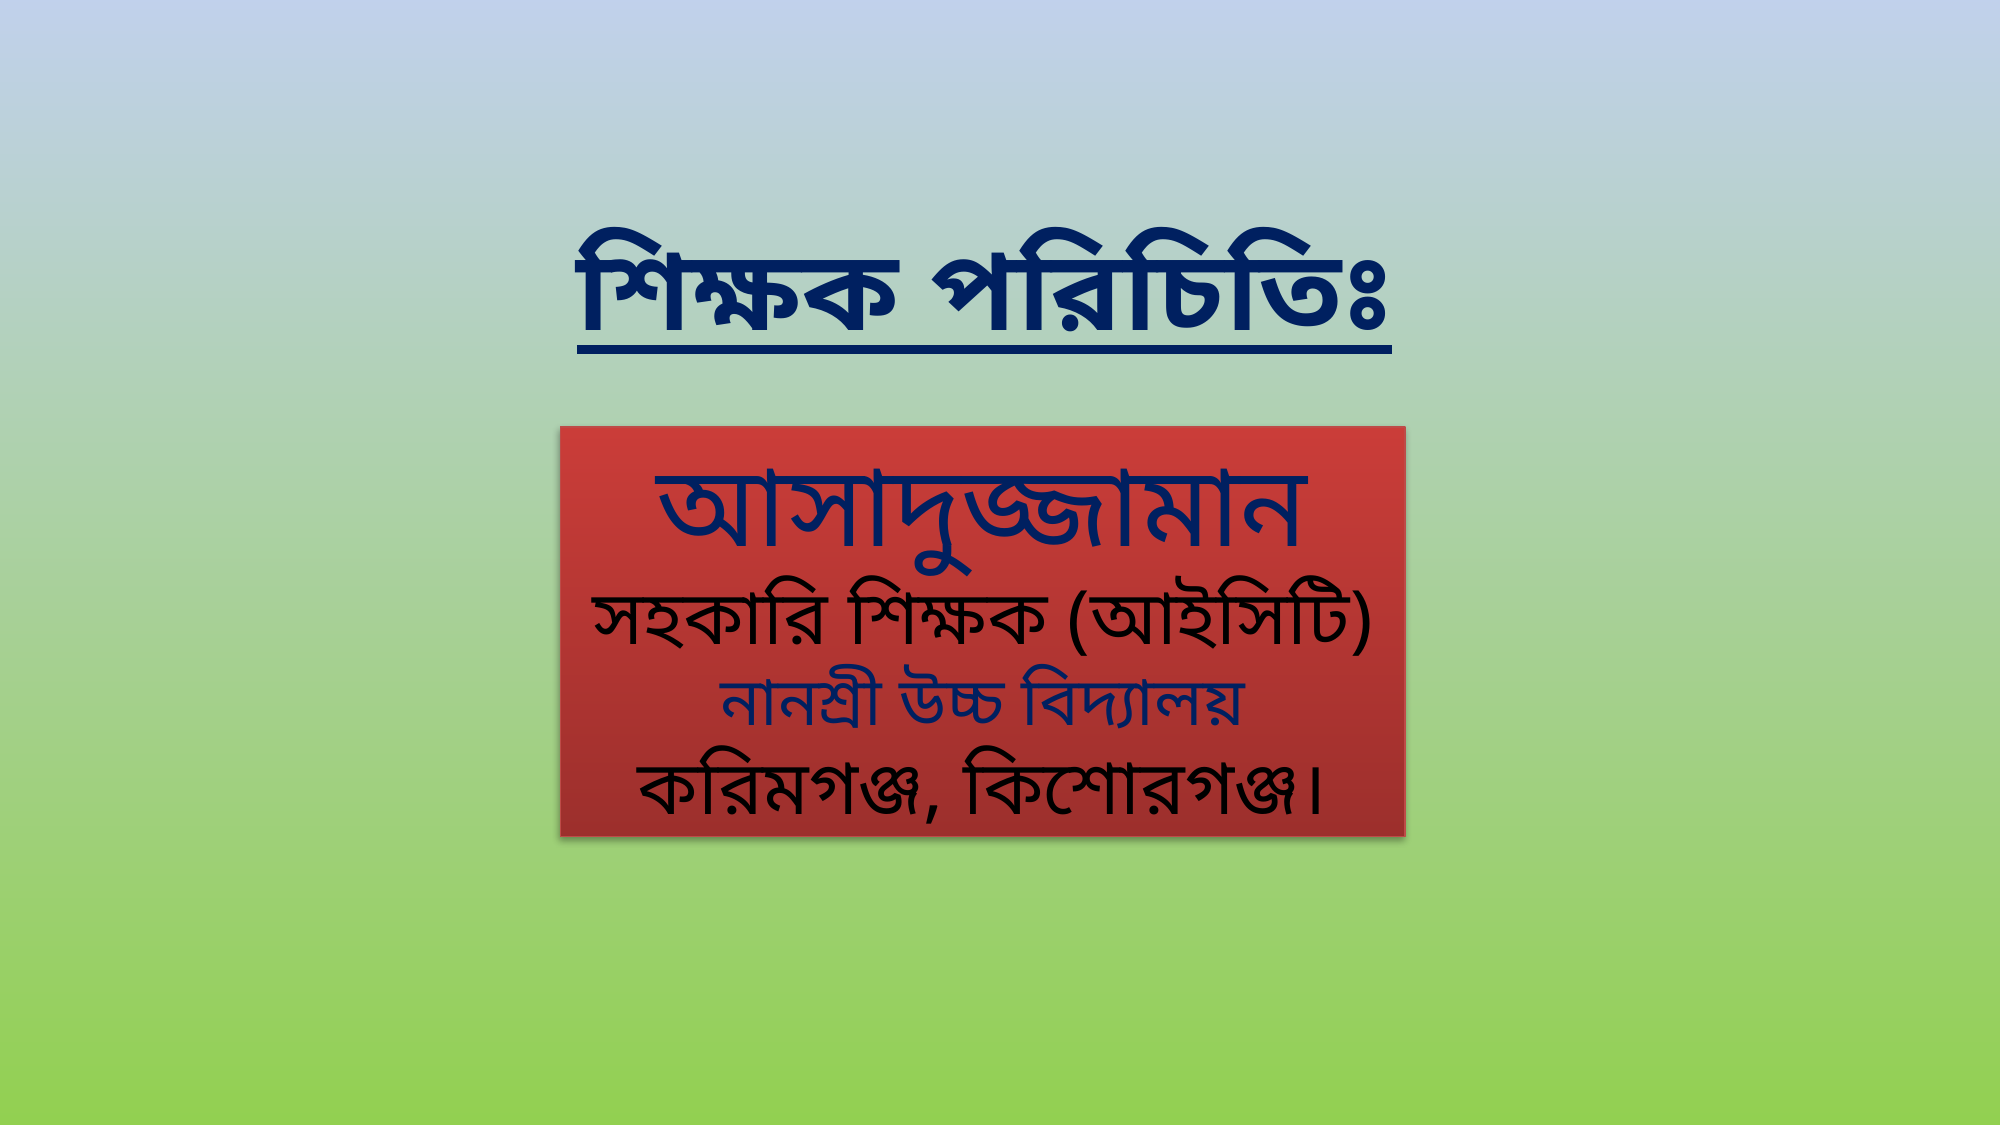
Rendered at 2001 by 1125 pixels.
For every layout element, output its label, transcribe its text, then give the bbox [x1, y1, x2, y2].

text_box শিক্ষক পরিচিতিঃ [548, 210, 1408, 361]
text_box আসাদুজ্জামান সহকারি শিক্ষক (আইসিটি) নানশ্রী উচ্চ বিদ্যালয় করিমগঞ্জ, কিশোরগঞ্জ। [560, 426, 1406, 837]
